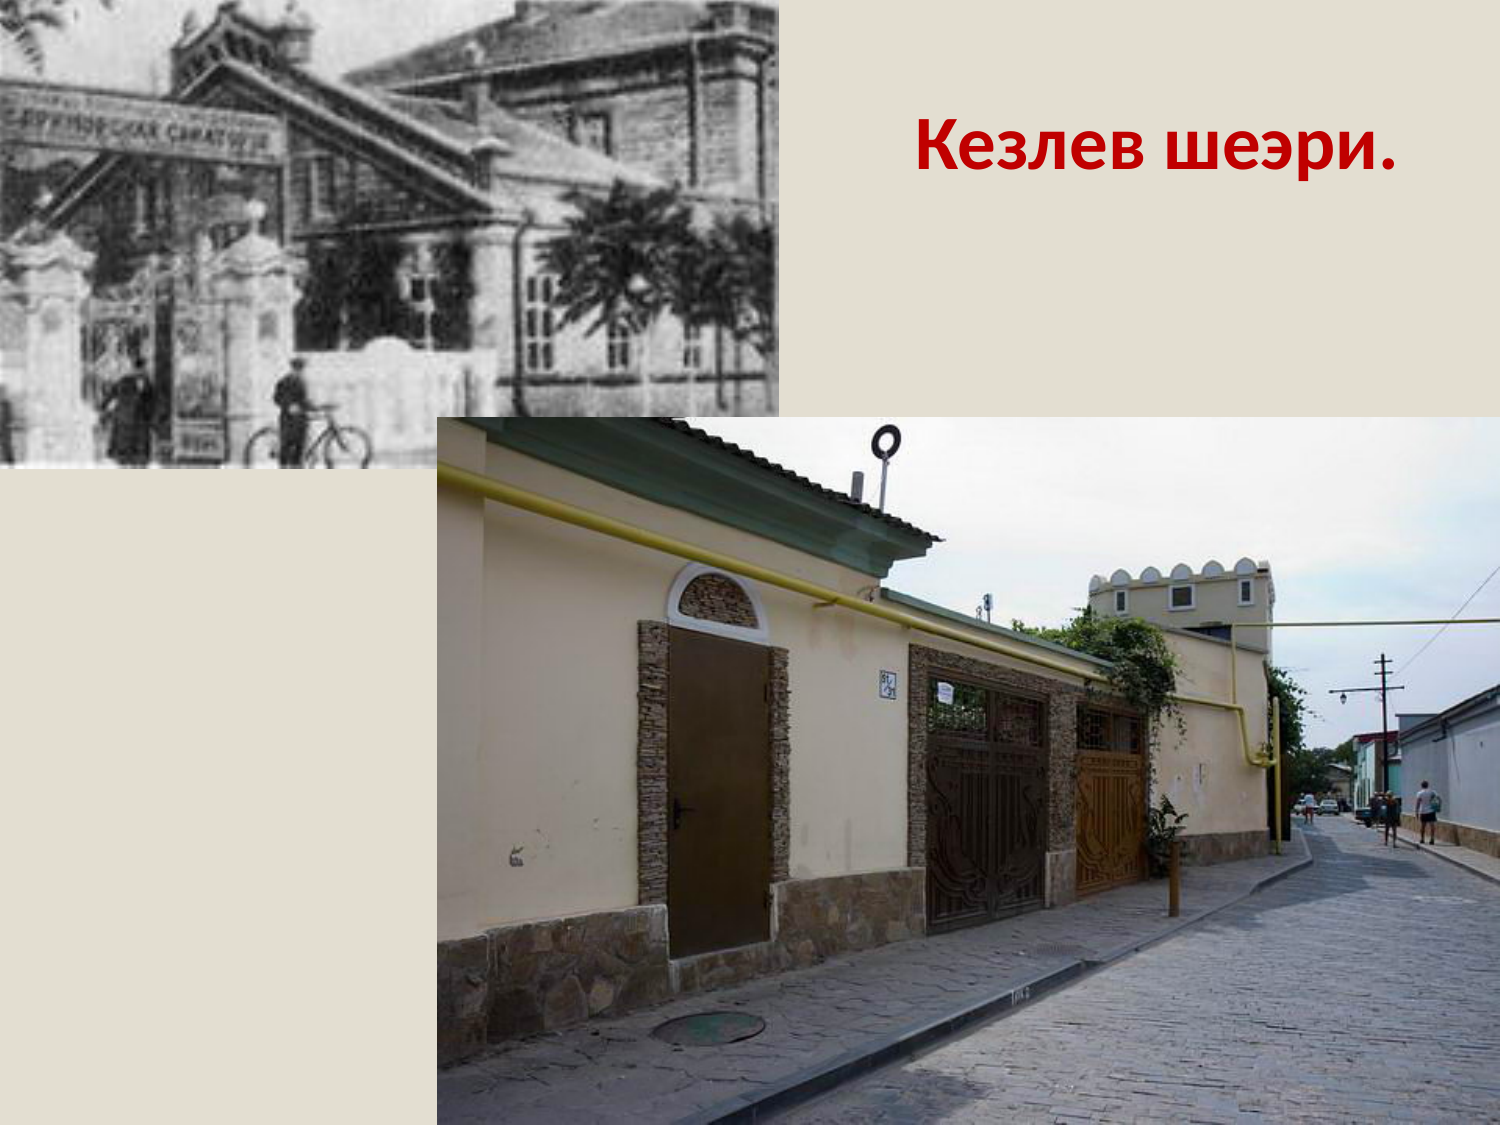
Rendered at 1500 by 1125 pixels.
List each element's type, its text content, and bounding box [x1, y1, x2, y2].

picture [0, 0, 1500, 1125]
title Кезлев шеэри. [890, 45, 1425, 233]
